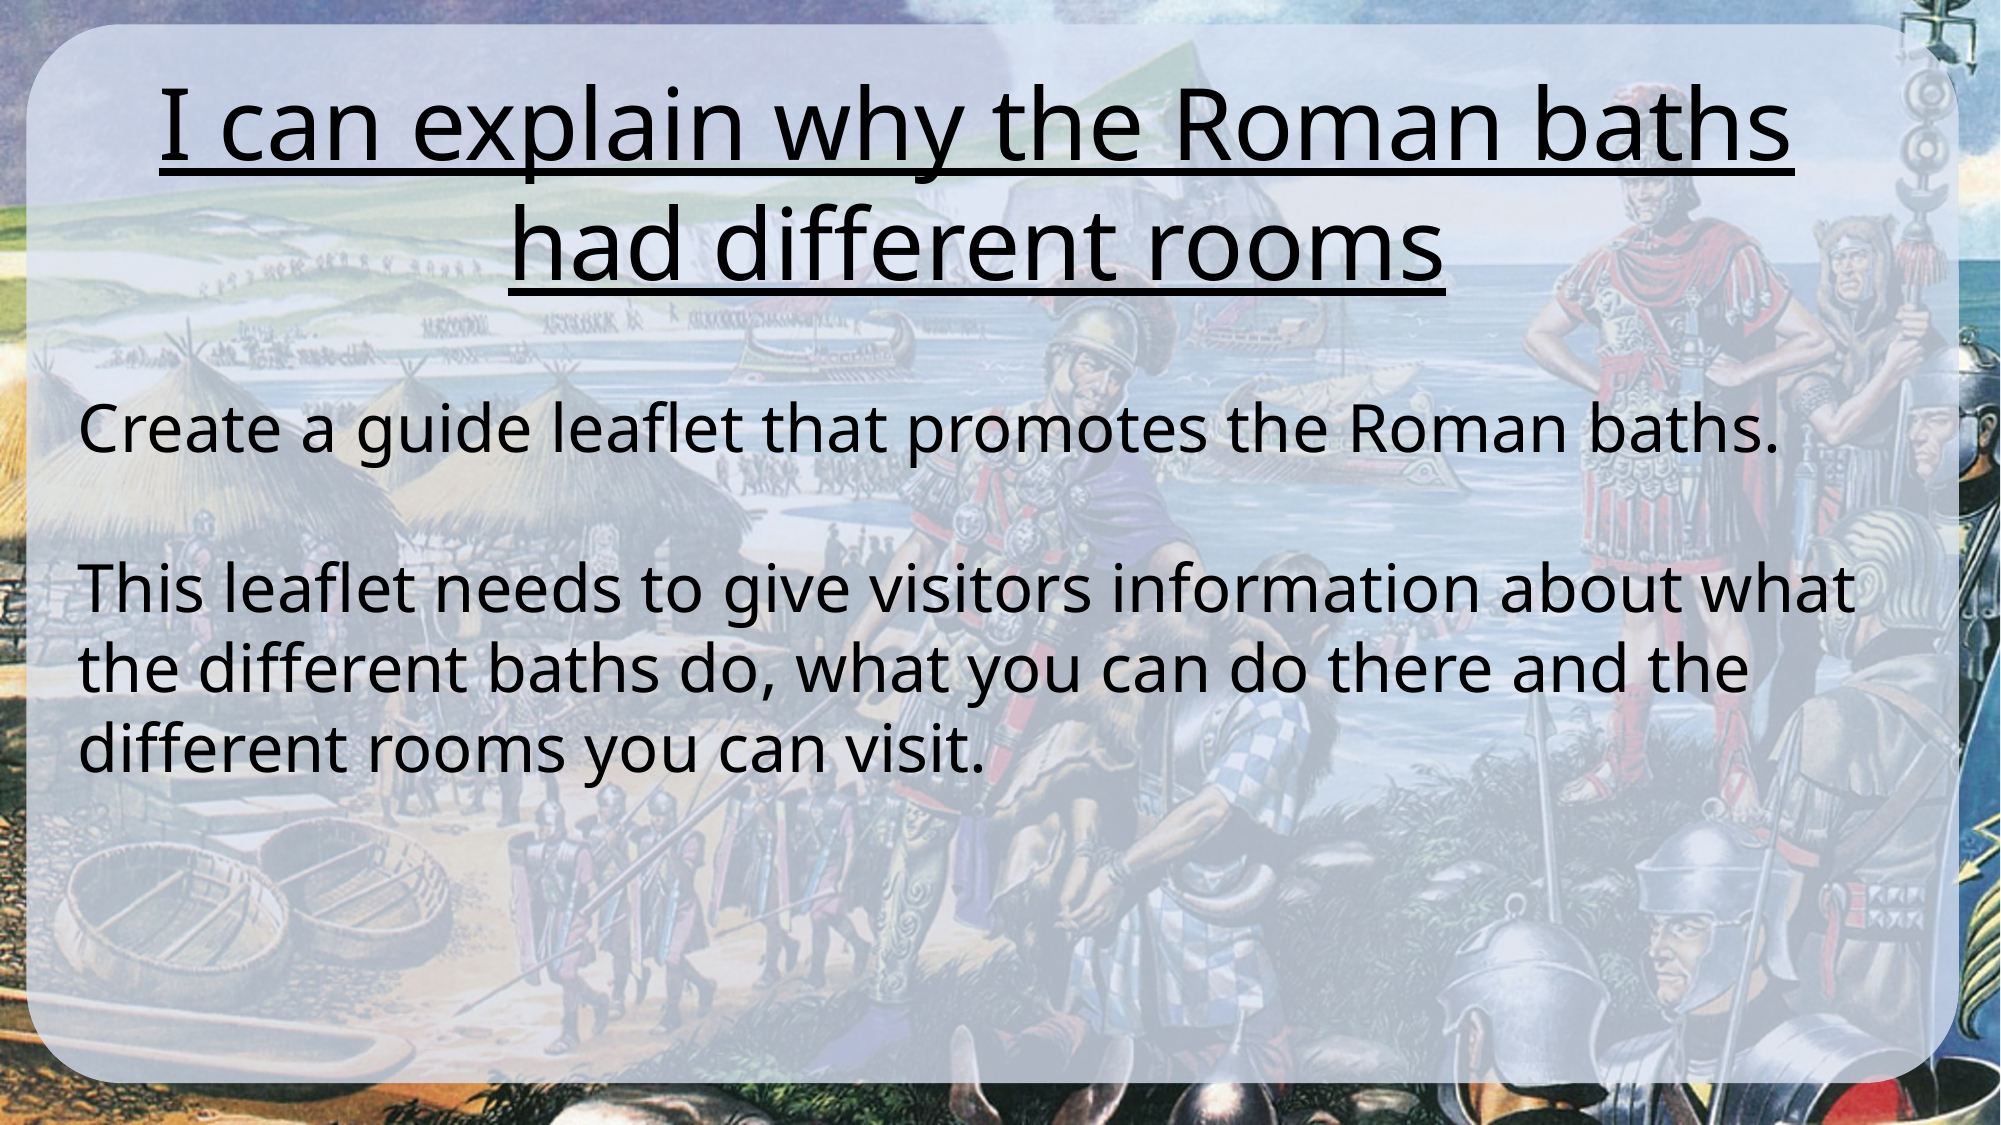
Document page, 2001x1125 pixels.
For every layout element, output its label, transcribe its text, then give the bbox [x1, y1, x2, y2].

text_box I can explain why the Roman baths had different rooms [62, 53, 1892, 309]
text_box Create a guide leaflet that promotes the Roman baths. This leaflet needs to give visitors information about what the different baths do, what you can do there and the different rooms you can visit. [63, 378, 1922, 793]
picture [0, 0, 2001, 1125]
text_box [25, 23, 1960, 1085]
